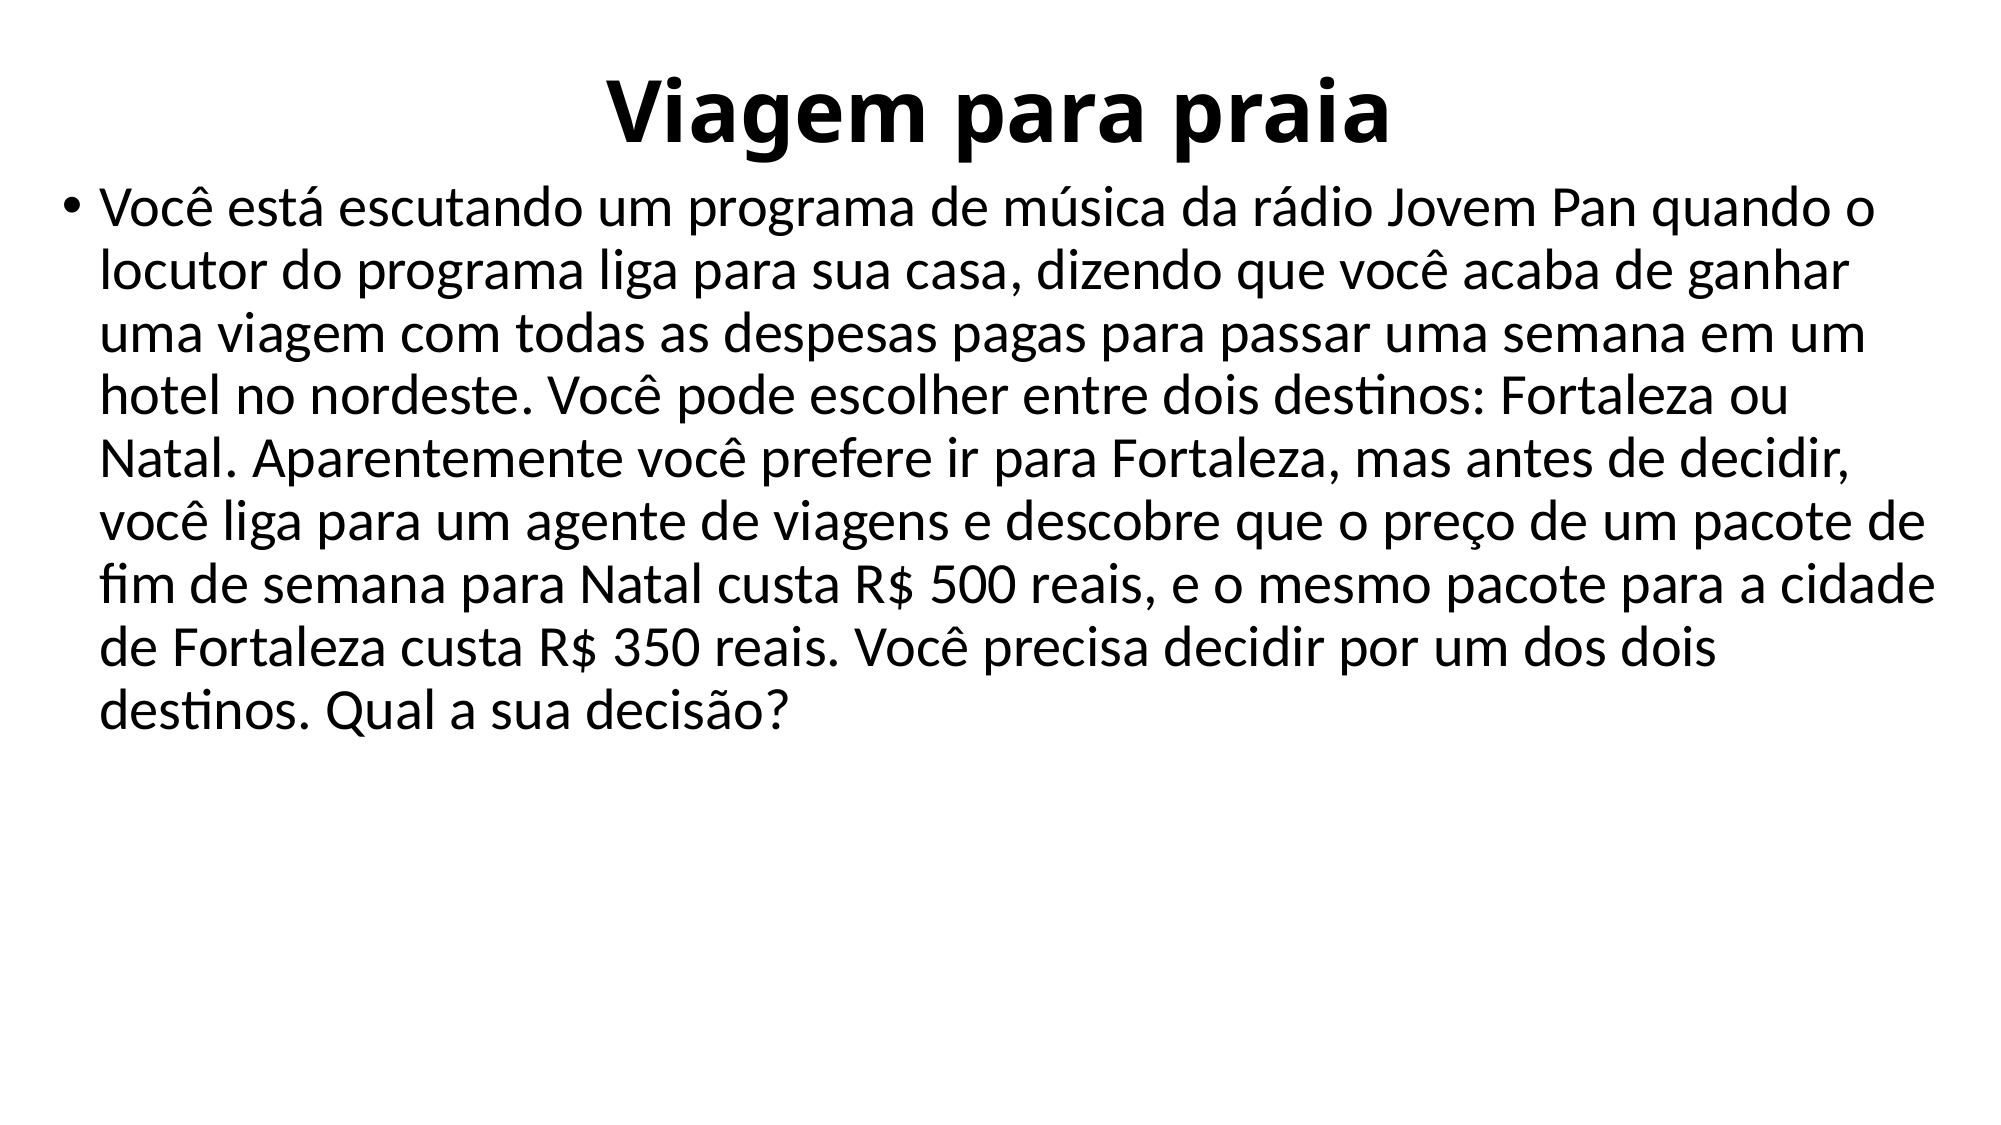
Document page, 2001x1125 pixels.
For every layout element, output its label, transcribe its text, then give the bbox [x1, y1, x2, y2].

list Você está escutando um programa de música da rádio Jovem Pan quando o locutor do programa liga para sua casa, dizendo que você acaba de ganhar uma viagem com todas as despesas pagas para passar uma semana em um hotel no nordeste. Você pode escolher entre dois destinos: Fortaleza ou Natal. Aparentemente você prefere ir para Fortaleza, mas antes de decidir, você liga para um agente de viagens e descobre que o preço de um pacote de fim de semana para Natal custa R$ 500 reais, e o mesmo pacote para a cidade de Fortaleza custa R$ 350 reais. Você precisa decidir por um dos dois destinos. Qual a sua decisão? [46, 168, 1954, 1014]
title Viagem para praia [137, 59, 1863, 168]
